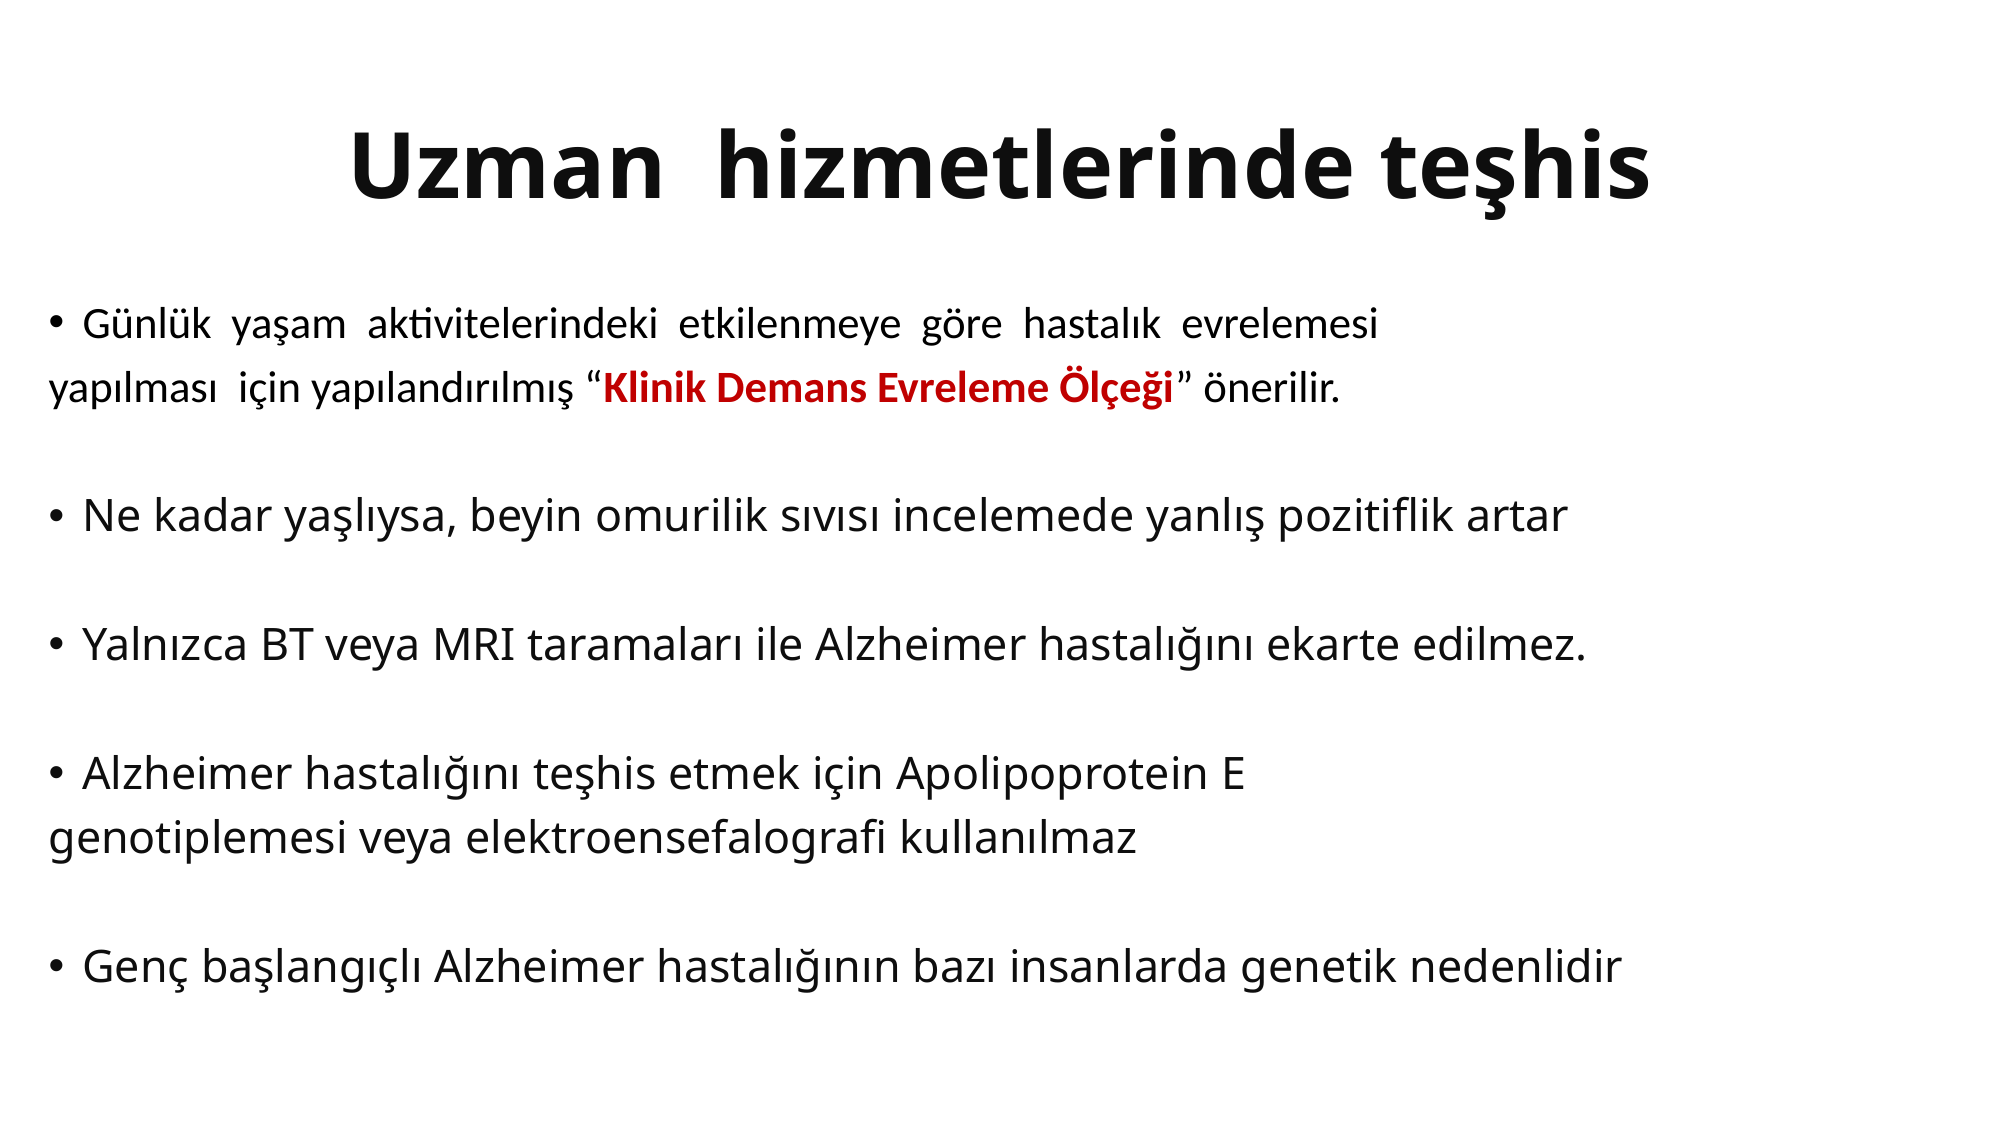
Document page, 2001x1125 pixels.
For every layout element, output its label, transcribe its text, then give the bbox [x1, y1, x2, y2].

title Uzman hizmetlerinde teşhis [137, 59, 1863, 278]
list Günlük yaşam aktivitelerindeki etkilenmeye göre hastalık evrelemesi yapılması için yapılandırılmış “Klinik Demans Evreleme Ölçeği” önerilir. Ne kadar yaşlıysa, beyin omurilik sıvısı incelemede yanlış pozitiflik artar Yalnızca BT veya MRI taramaları ile Alzheimer hastalığını ekarte edilmez. Alzheimer hastalığını teşhis etmek için Apolipoprotein E genotiplemesi veya elektroensefalografi kullanılmaz Genç başlangıçlı Alzheimer hastalığının bazı insanlarda genetik nedenlidir [33, 292, 2000, 1007]
